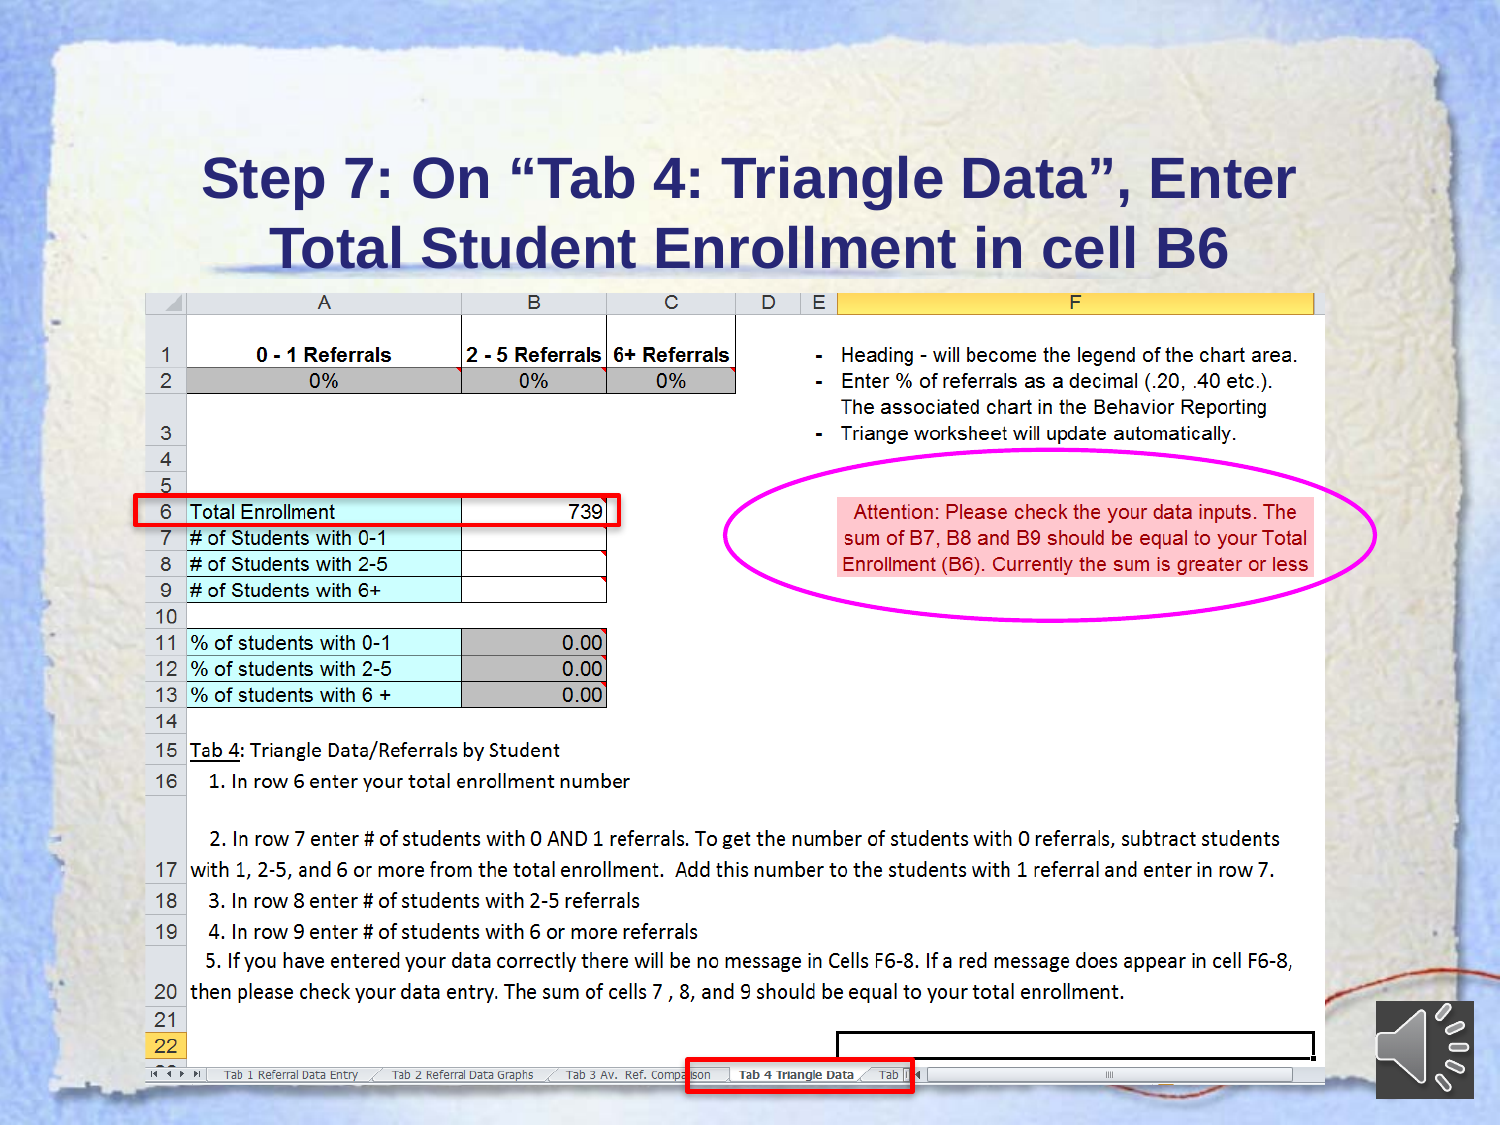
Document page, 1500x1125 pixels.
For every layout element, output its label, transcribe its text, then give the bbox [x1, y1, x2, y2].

text_box [1329, 489, 1378, 582]
picture [0, 0, 1500, 1125]
text_box [134, 495, 139, 526]
title Step 7: On “Tab 4: Triangle Data”, Enter Total Student Enrollment in cell B6 [112, 74, 1388, 288]
